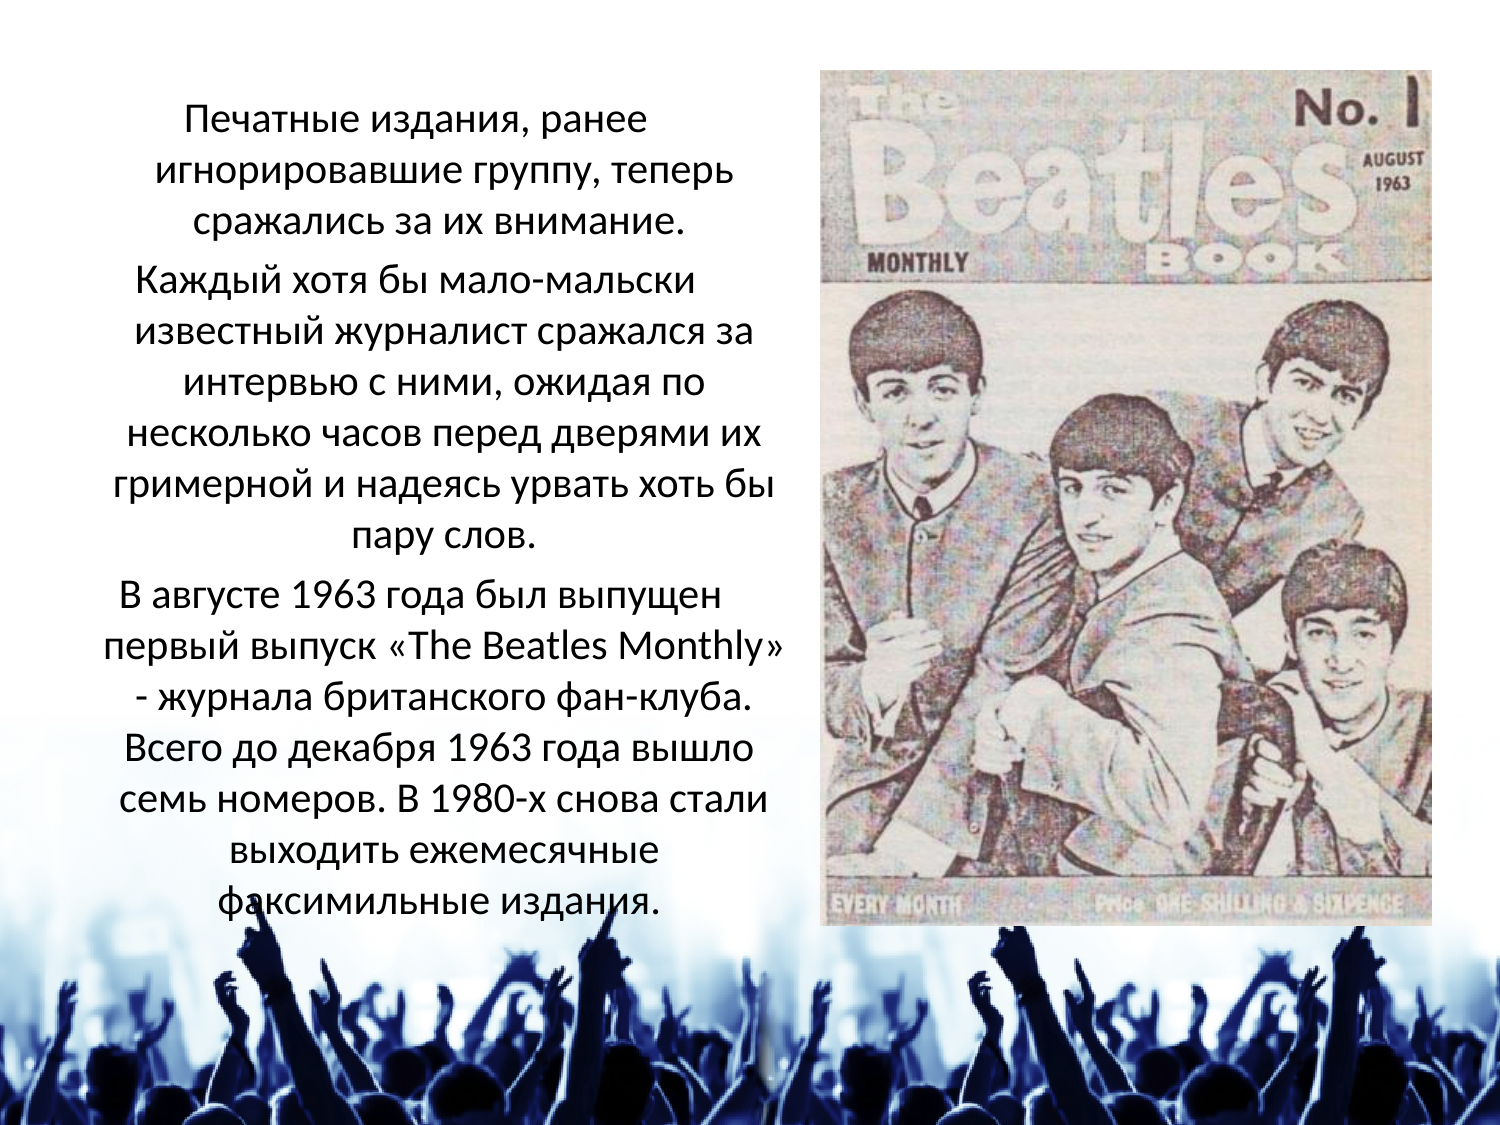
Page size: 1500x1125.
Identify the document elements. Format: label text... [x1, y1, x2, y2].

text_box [0, 714, 1500, 1125]
picture [820, 70, 1432, 926]
list Печатные издания, ранее игнорировавшие группу, теперь сражались за их внимание. Каждый хотя бы мало-мальски известный журналист сражался за интервью с ними, ожидая по несколько часов перед дверями их гримерной и надеясь урвать хоть бы пару слов. В августе 1963 года был выпущен первый выпуск «The Beatles Monthly» - журнала британского фан-клуба. Всего до декабря 1963 года вышло семь номеров. В 1980-х снова стали выходить ежемесячные факсимильные издания. [23, 82, 809, 714]
